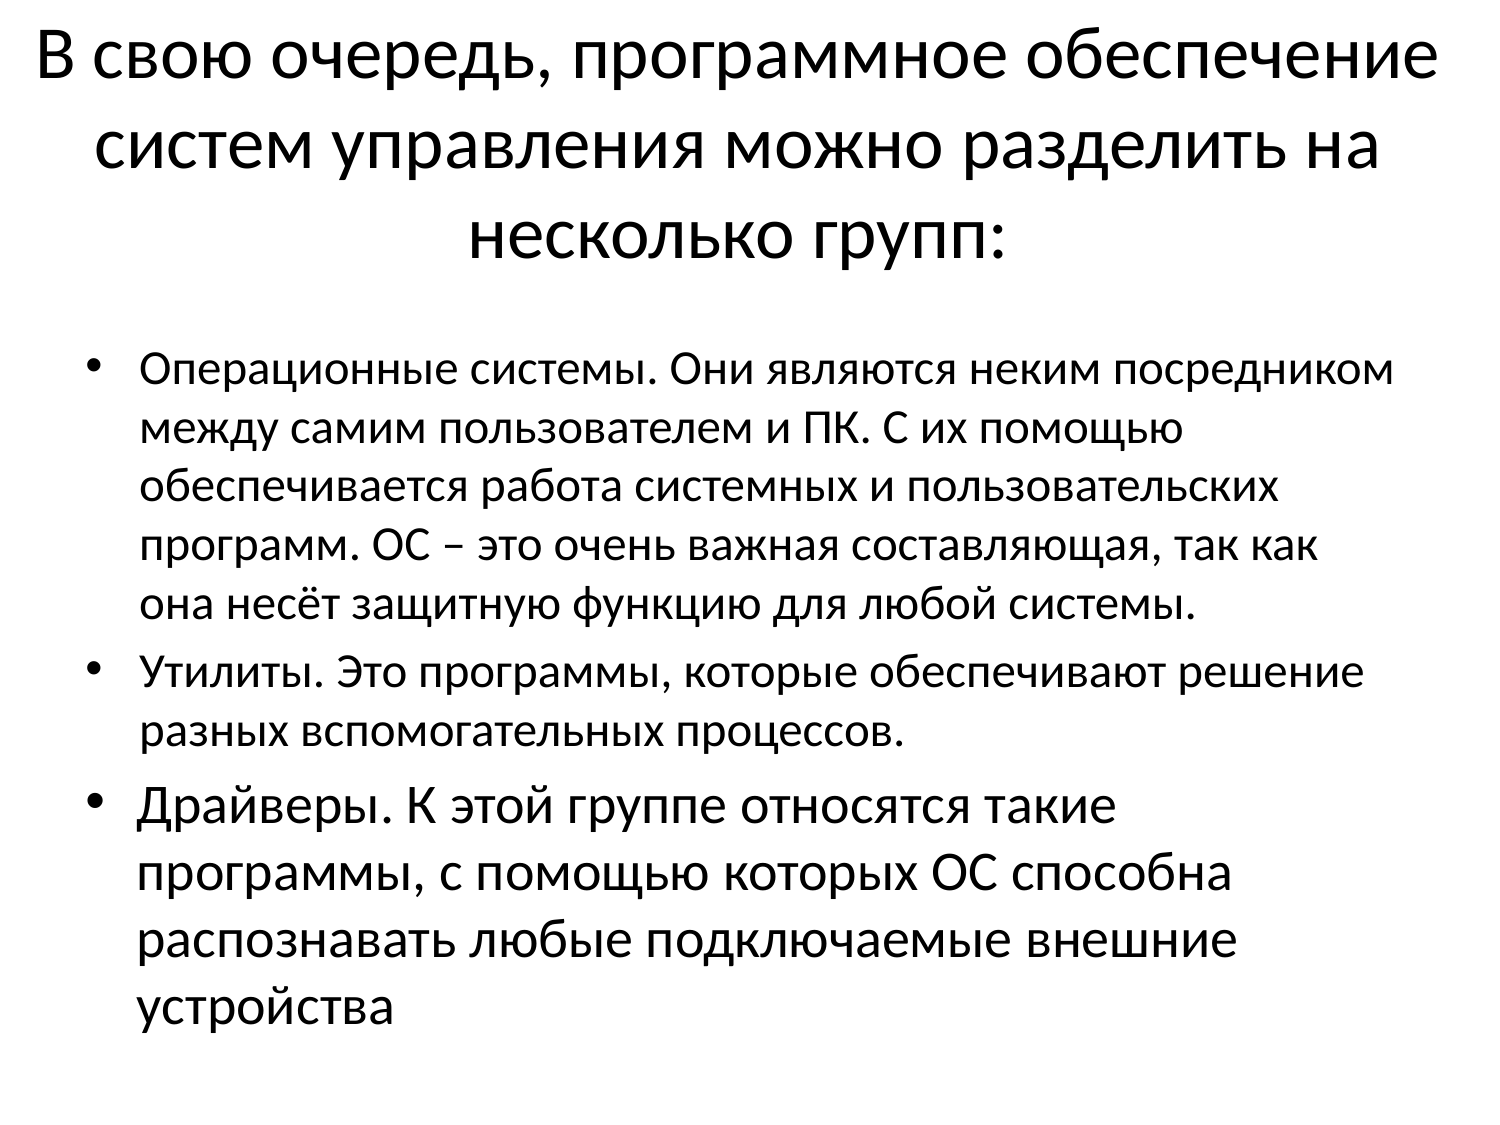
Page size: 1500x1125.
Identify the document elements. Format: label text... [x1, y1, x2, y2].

title В свою очередь, программное обеспечение систем управления можно разделить на несколько групп: [0, 45, 1477, 233]
list Операционные системы. Они являются неким посредником между самим пользователем и ПК. С их помощью обеспечивается работа системных и пользовательских программ. ОС – это очень важная составляющая, так как она несёт защитную функцию для любой системы. Утилиты. Это программы, которые обеспечивают решение разных вспомогательных процессов. Драйверы. К этой группе относятся такие программы, с помощью которых ОС способна распознавать любые подключаемые внешние устройства [70, 328, 1421, 1071]
